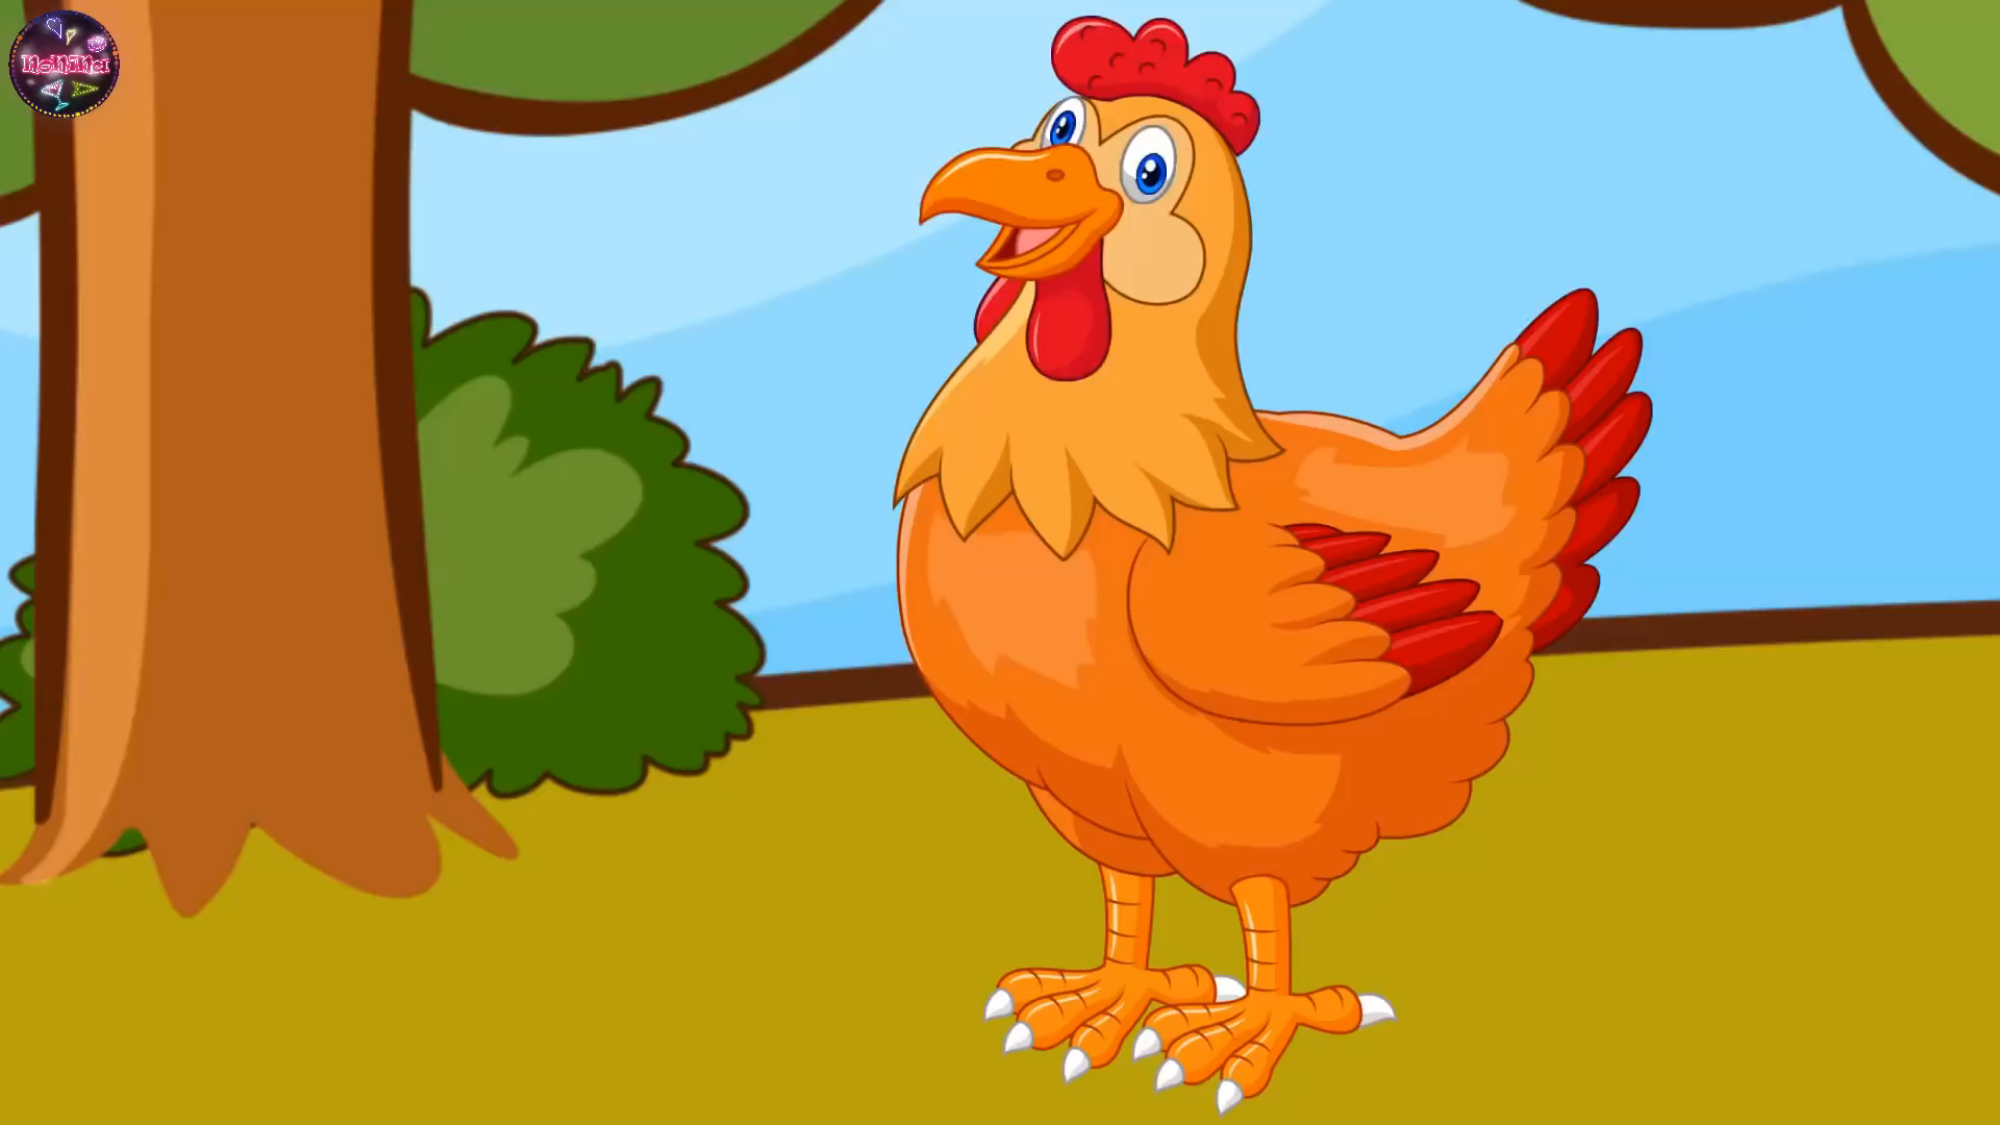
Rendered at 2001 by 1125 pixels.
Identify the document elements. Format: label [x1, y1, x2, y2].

text_box [0, 0, 2000, 1125]
